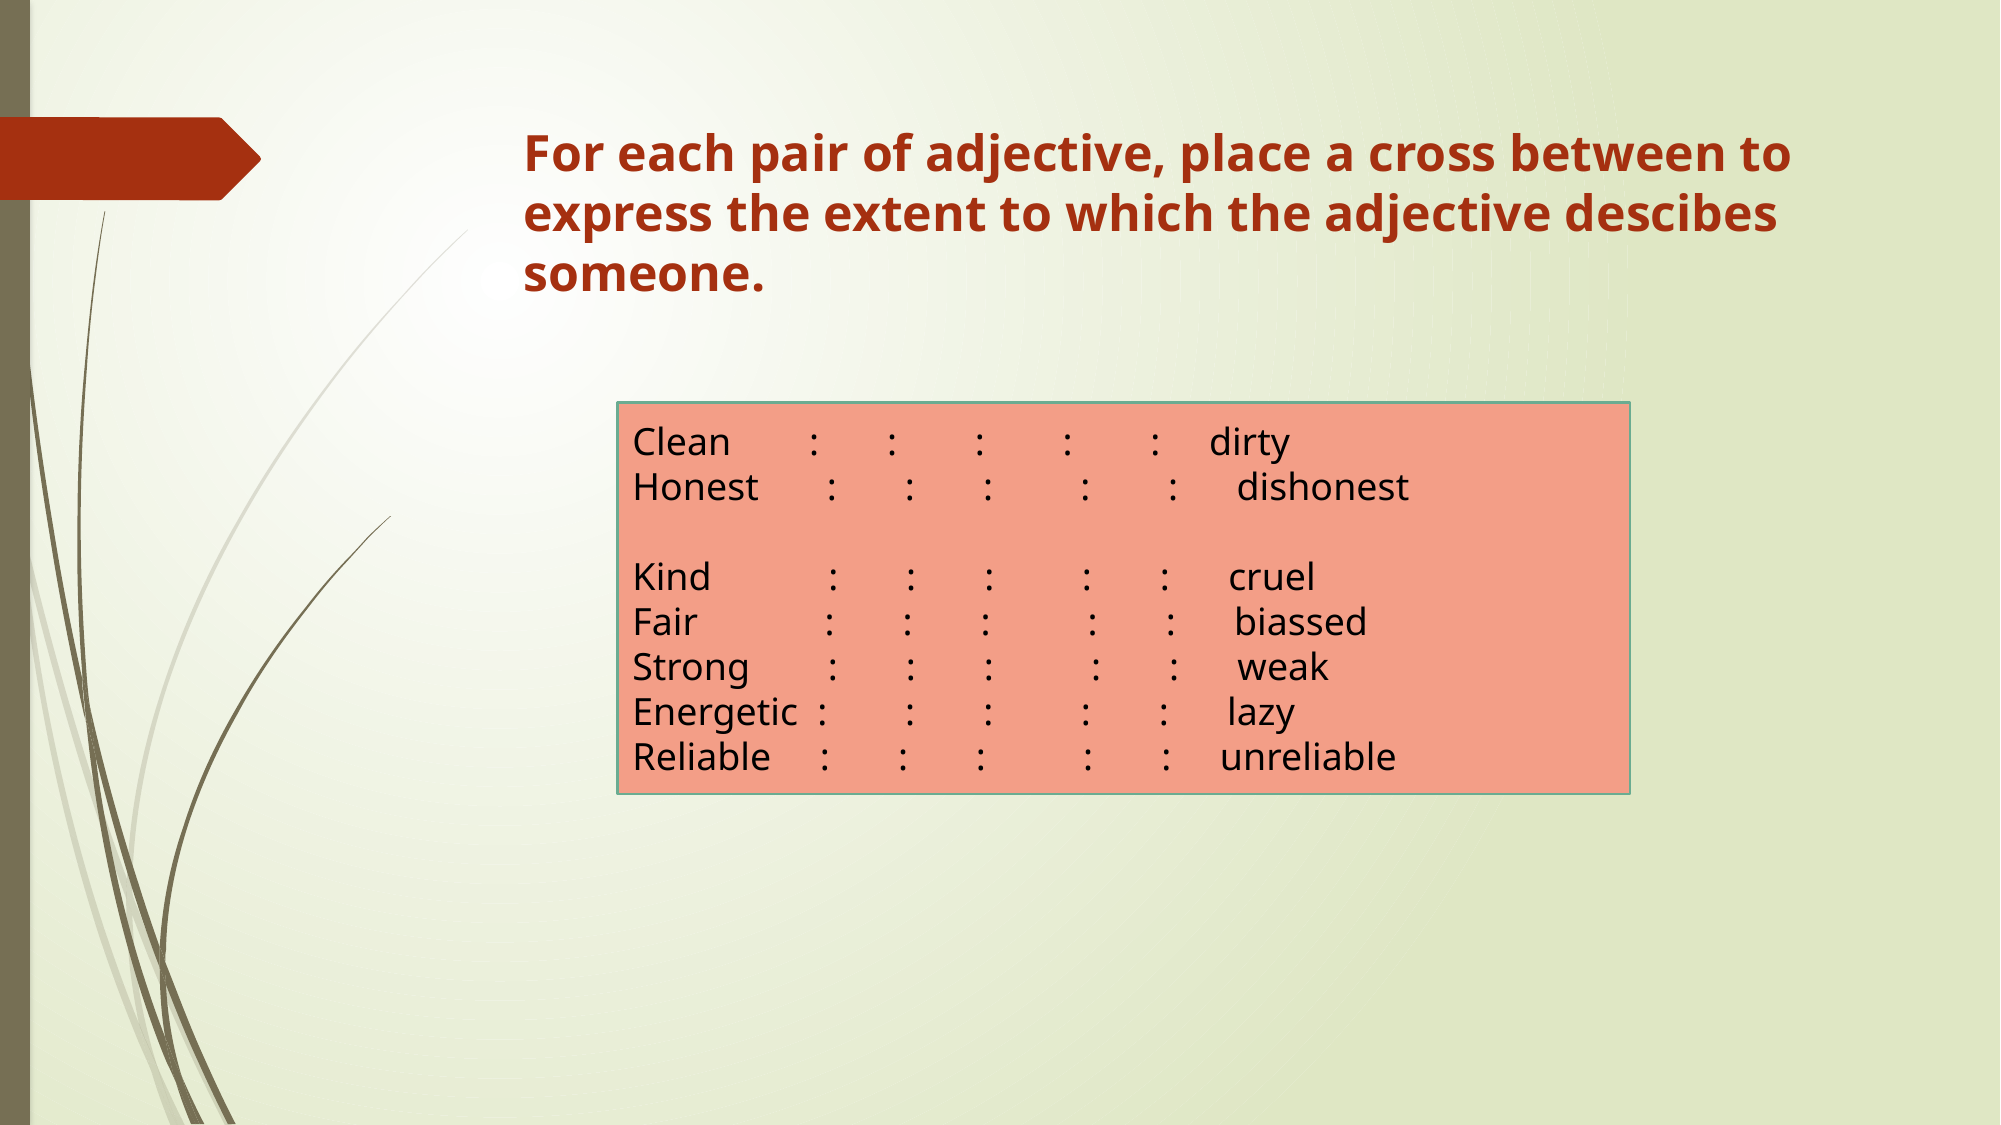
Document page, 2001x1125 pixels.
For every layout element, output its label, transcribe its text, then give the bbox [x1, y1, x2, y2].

title [425, 102, 1888, 313]
text_box Clean : : : : : dirty Honest : : : : : dishonest Kind : : : : : cruel Fair : : : : : biassed Strong : : : : : weak Energetic : : : : : lazy Reliable : : : : : unreliable [616, 401, 1631, 795]
text_box For each pair of adjective, place a cross between to express the extent to which the adjective descibes someone. [508, 113, 1859, 301]
